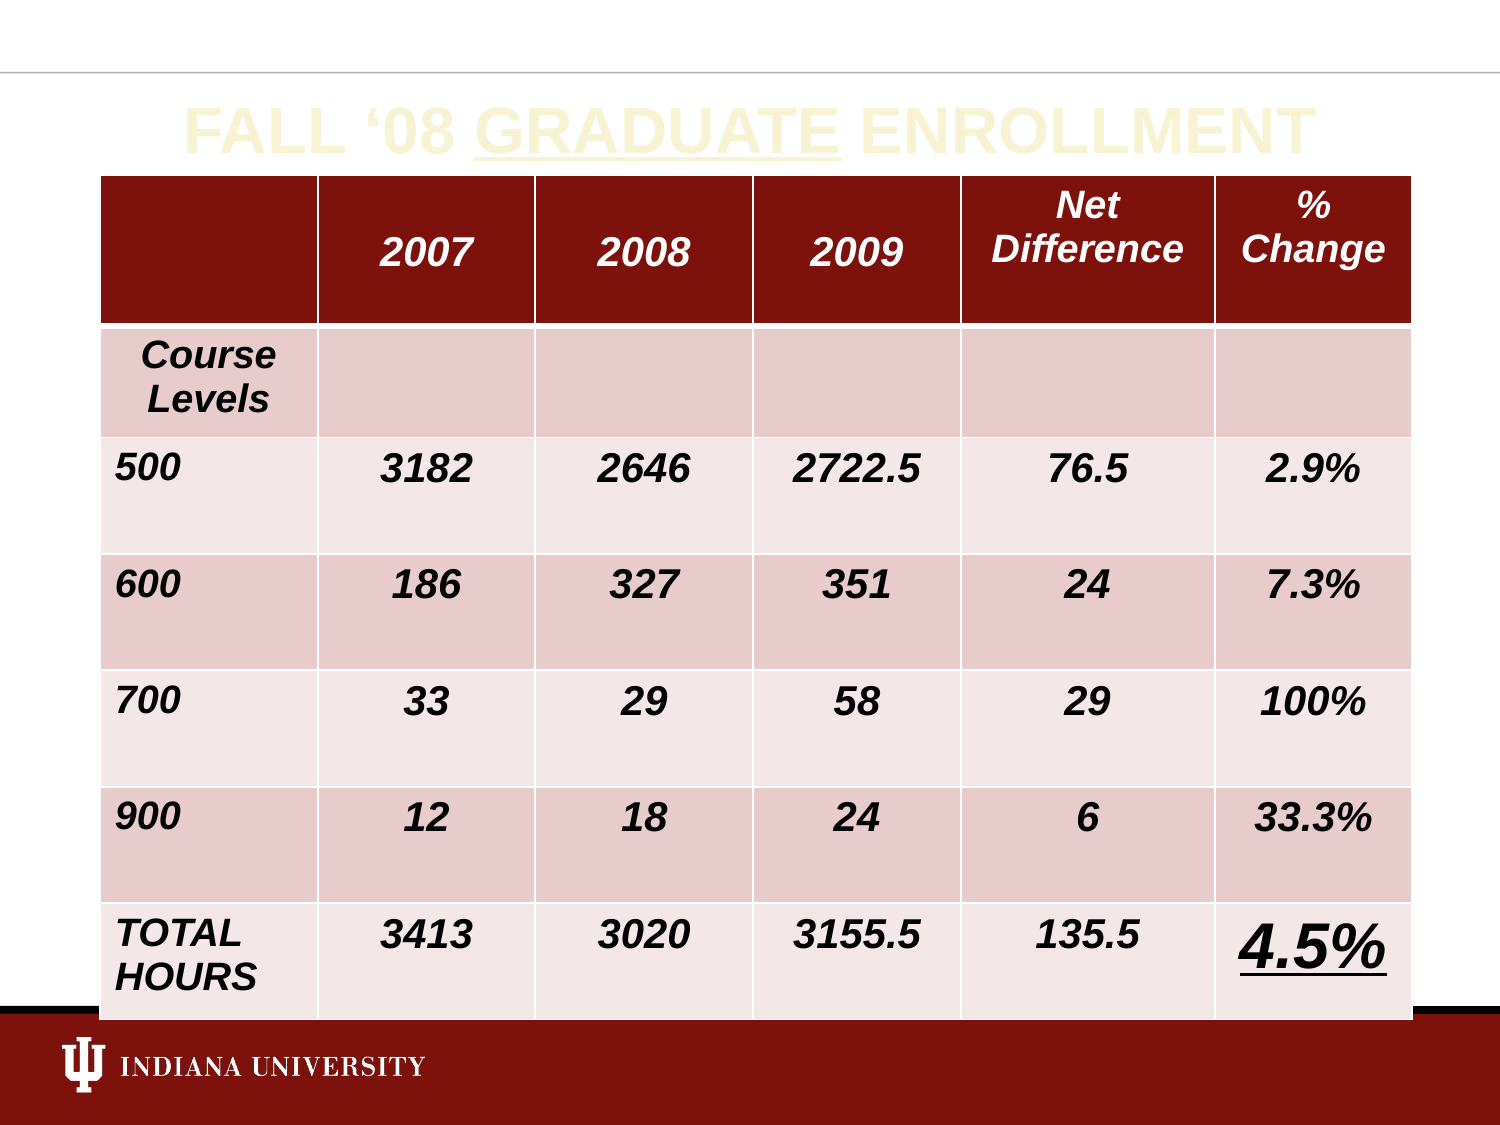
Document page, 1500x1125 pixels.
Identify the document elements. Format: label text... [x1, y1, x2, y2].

table_cell [319, 329, 534, 437]
table_header % Change [1216, 176, 1411, 323]
table_cell [754, 329, 960, 437]
table_cell 29 [962, 671, 1214, 786]
table_cell 327 [536, 555, 752, 669]
table_cell 4.5% [1216, 904, 1411, 1019]
table_cell 600 [101, 555, 317, 669]
table_cell 18 [536, 788, 752, 902]
table_cell 100% [1216, 671, 1411, 786]
table_cell 24 [754, 788, 960, 902]
table_header Net Difference [962, 176, 1214, 323]
table_cell 33 [319, 671, 534, 786]
table_cell [1216, 329, 1411, 437]
table_cell TOTAL HOURS [101, 904, 317, 1019]
table_header 2007 [319, 176, 534, 323]
table_cell Course Levels [101, 329, 317, 437]
table_cell 24 [962, 555, 1214, 669]
table_cell 2.9% [1216, 438, 1411, 553]
table_cell [536, 329, 752, 437]
table_cell 6 [962, 788, 1214, 902]
table_cell 76.5 [962, 438, 1214, 553]
table_cell 500 [101, 438, 317, 553]
table_header 2008 [536, 176, 752, 323]
table_cell 7.3% [1216, 555, 1411, 669]
table_cell 2722.5 [754, 438, 960, 553]
table_cell 351 [754, 555, 960, 669]
table_cell 900 [101, 788, 317, 902]
table_cell 3155.5 [754, 904, 960, 1019]
table_cell 135.5 [962, 904, 1214, 1019]
table_cell 700 [101, 671, 317, 786]
table_header 2009 [754, 176, 960, 323]
table_cell [962, 329, 1214, 437]
picture [62, 1037, 425, 1098]
table_cell 3020 [536, 904, 752, 1019]
table_cell 186 [319, 555, 534, 669]
table_cell 2646 [536, 438, 752, 553]
table_cell 58 [754, 671, 960, 786]
table_cell 3413 [319, 904, 534, 1019]
table_cell 29 [536, 671, 752, 786]
title FALL ‘08 GRADUATE ENROLLMENT [74, 44, 1426, 176]
table_cell 3182 [319, 438, 534, 553]
table_cell 12 [319, 788, 534, 902]
table_header [101, 176, 317, 323]
table_cell 33.3% [1216, 788, 1411, 902]
